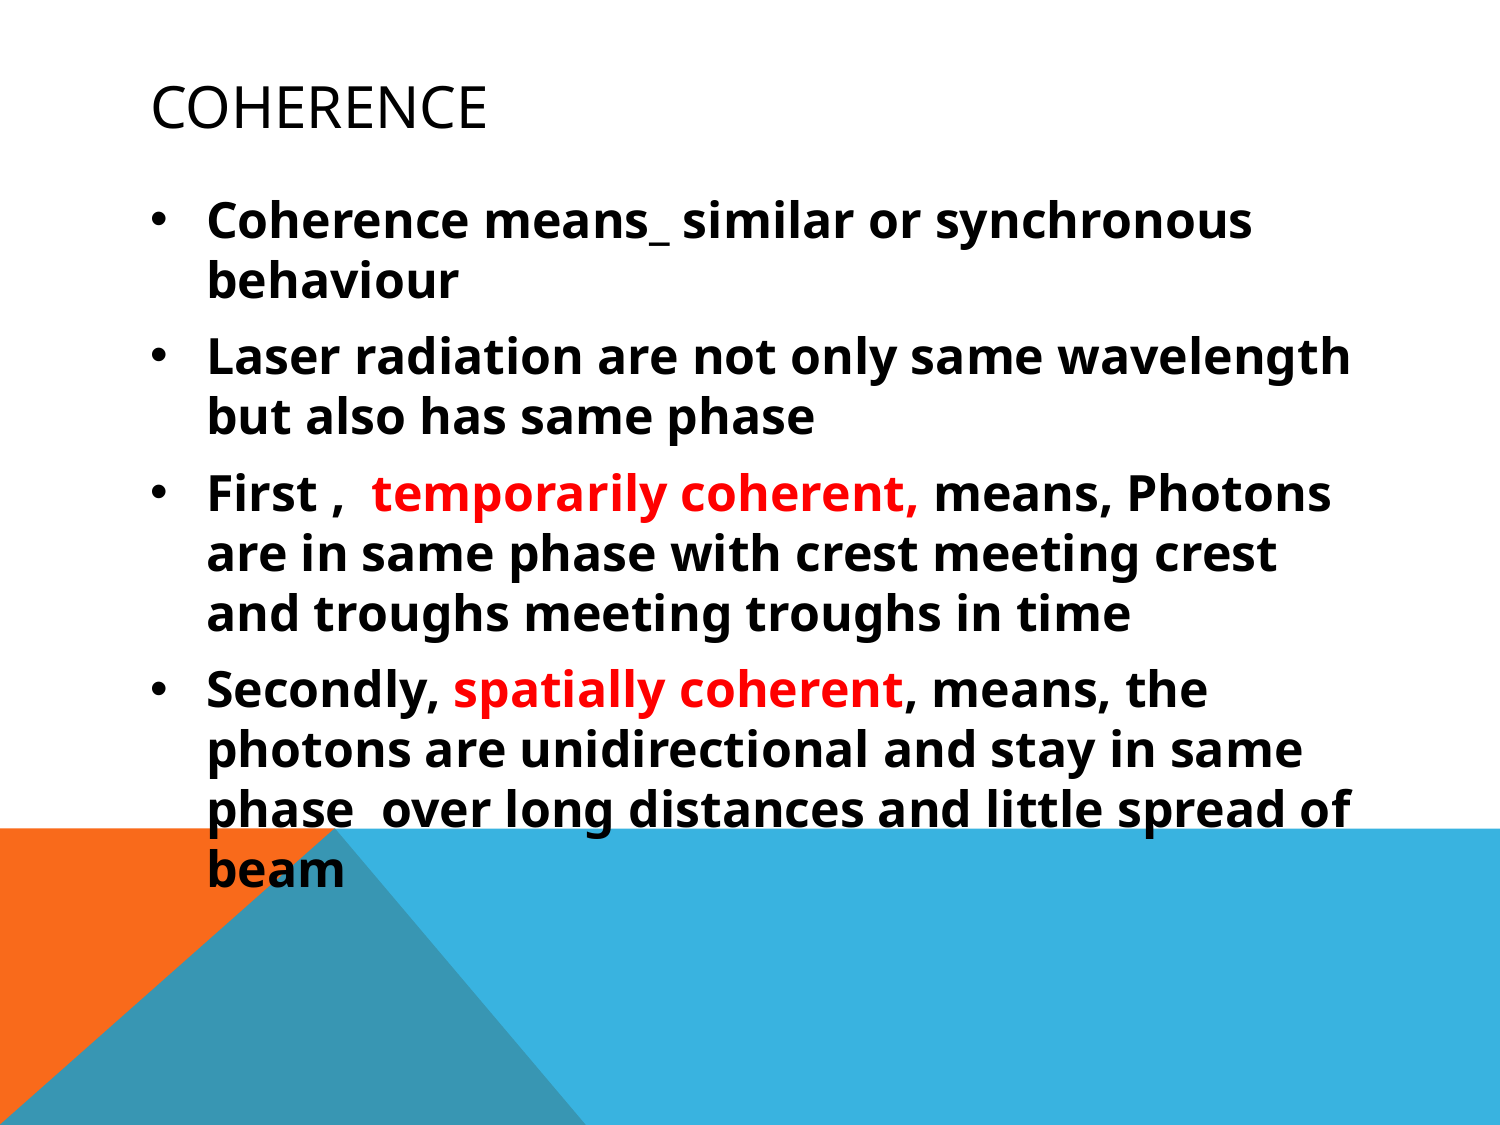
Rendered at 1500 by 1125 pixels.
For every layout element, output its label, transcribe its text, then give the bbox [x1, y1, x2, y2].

list Coherence means_ similar or synchronous behaviour Laser radiation are not only same wavelength but also has same phase First , temporarily coherent, means, Photons are in same phase with crest meeting crest and troughs meeting troughs in time Secondly, spatially coherent, means, the photons are unidirectional and stay in same phase over long distances and little spread of beam [135, 180, 1369, 768]
title coherence [135, 60, 1369, 150]
